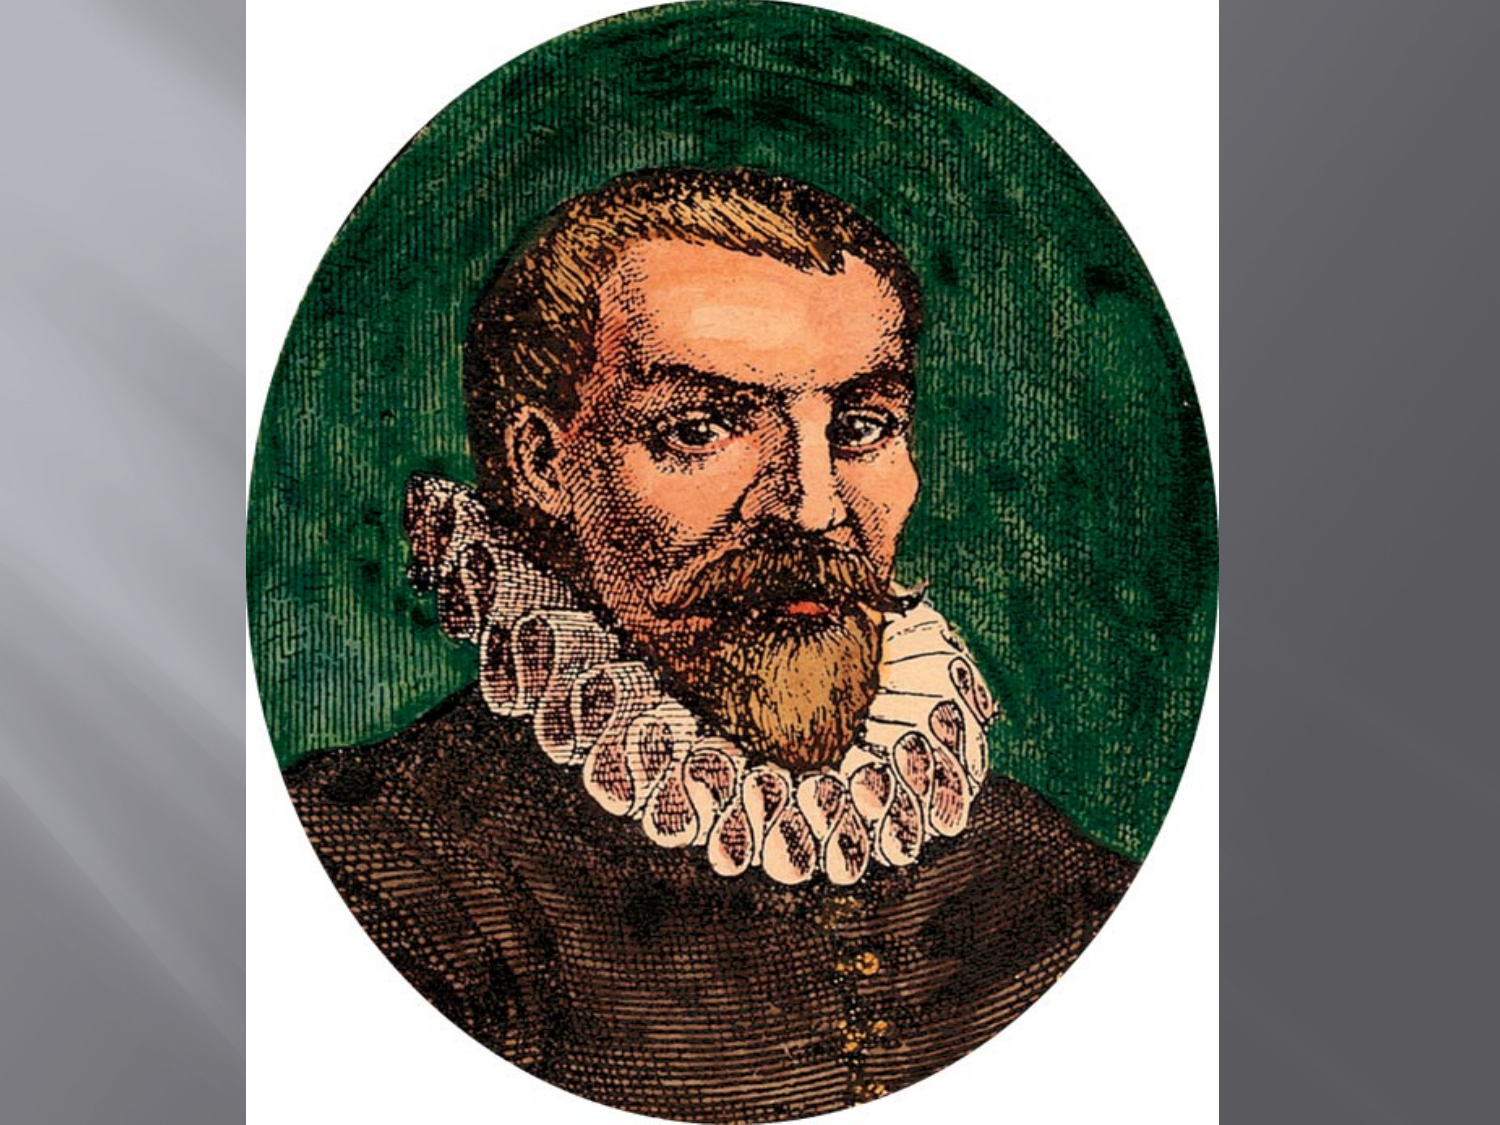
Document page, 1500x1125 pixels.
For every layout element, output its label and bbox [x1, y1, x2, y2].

list [245, 0, 1219, 1125]
